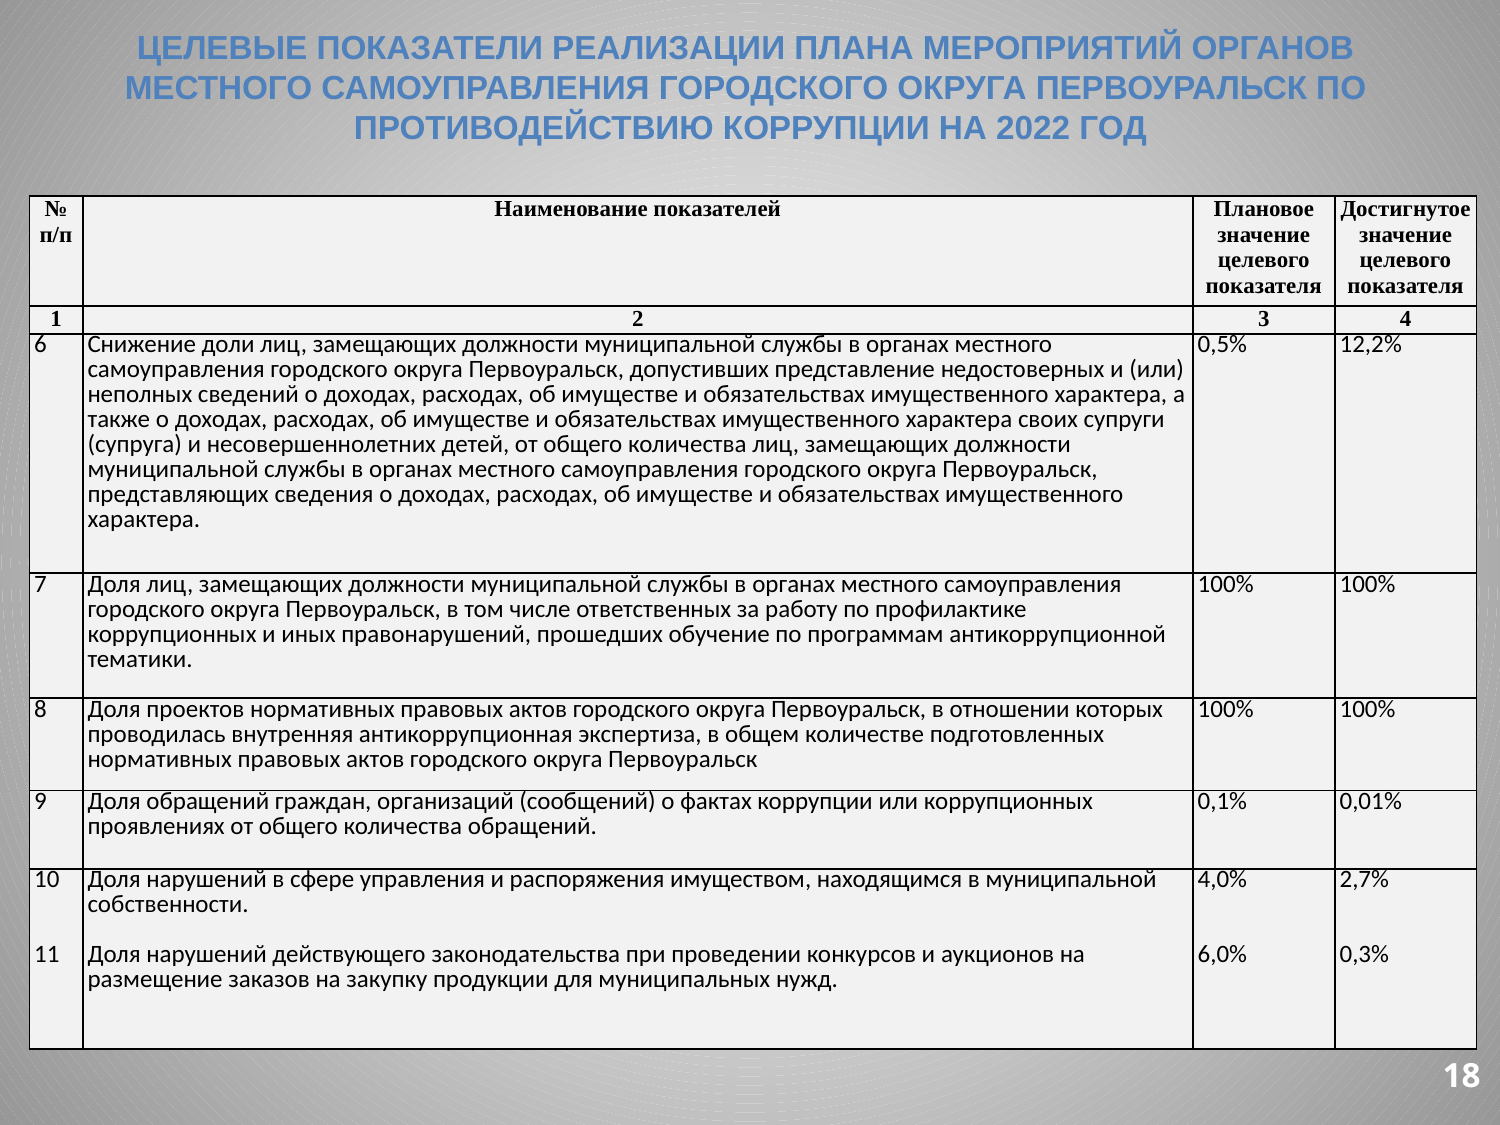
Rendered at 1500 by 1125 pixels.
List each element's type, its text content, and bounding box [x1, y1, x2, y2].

table_header Плановое значение целевого показателя [1194, 197, 1334, 305]
table_cell 100% [1194, 699, 1334, 790]
table_cell 12,2% [1336, 335, 1476, 572]
table_cell 3 [1194, 307, 1334, 333]
text_box ЦЕЛЕВЫЕ ПОКАЗАТЕЛИ РЕАЛИЗАЦИИ ПЛАНА МЕРОПРИЯТИЙ ОРГАНОВ МЕСТНОГО САМОУПРАВЛЕНИЯ ГОРОДСКОГО ОКРУГА ПЕРВОУРАЛЬСК ПО ПРОТИВОДЕЙСТВИЮ КОРРУПЦИИ НА 2022 ГОД [84, 19, 1408, 154]
table_cell Снижение доли лиц, замещающих должности муниципальной службы в органах местного самоуправления городского округа Первоуральск, допустивших представление недостоверных и (или) неполных сведений о доходах, расходах, об имуществе и обязательствах имущественного характера, а также о доходах, расходах, об имуществе и обязательствах имущественного характера своих супруги (супруга) и несовершеннолетних детей, от общего количества лиц, замещающих должности муниципальной службы в органах местного самоуправления городского округа Первоуральск, представляющих сведения о доходах, расходах, об имуществе и обязательствах имущественного характера. [84, 335, 1192, 572]
table_header № п/п [30, 197, 82, 305]
table_cell 8 [30, 699, 82, 790]
table_cell 0,1% [1194, 791, 1334, 868]
table_cell Доля лиц, замещающих должности муниципальной службы в органах местного самоуправления городского округа Первоуральск, в том числе ответственных за работу по профилактике коррупционных и иных правонарушений, прошедших обучение по программам антикоррупционной тематики. [84, 574, 1192, 697]
table_cell 0,01% [1336, 791, 1476, 868]
table_cell Доля нарушений в сфере управления и распоряжения имуществом, находящимся в муниципальной собственности. Доля нарушений действующего законодательства при проведении конкурсов и аукционов на размещение заказов на закупку продукции для муниципальных нужд. [84, 870, 1192, 1048]
table_cell 100% [1336, 699, 1476, 790]
table_cell 100% [1336, 574, 1476, 697]
table_header Достигнутое значение целевого показателя [1336, 197, 1476, 305]
table_cell 0,5% [1194, 335, 1334, 572]
table_cell 7 [30, 574, 82, 697]
table_cell 2,7% 0,3% [1336, 870, 1476, 1048]
table_cell 6 [30, 335, 82, 572]
table_cell 1 [30, 307, 82, 333]
table_cell 2 [84, 307, 1192, 333]
table_cell 100% [1194, 574, 1334, 697]
table_cell 4 [1336, 307, 1476, 333]
table_cell Доля проектов нормативных правовых актов городского округа Первоуральск, в отношении которых проводилась внутренняя антикоррупционная экспертиза, в общем количестве подготовленных нормативных правовых актов городского округа Первоуральск [84, 699, 1192, 790]
table_cell 9 [30, 791, 82, 868]
table_header Наименование показателей [84, 197, 1192, 305]
table_cell Доля обращений граждан, организаций (сообщений) о фактах коррупции или коррупционных проявлениях от общего количества обращений. [84, 791, 1192, 868]
text_box 18 [1423, 1046, 1500, 1102]
table_cell 10 11 [30, 870, 82, 1048]
table_cell 4,0% 6,0% [1194, 870, 1334, 1048]
